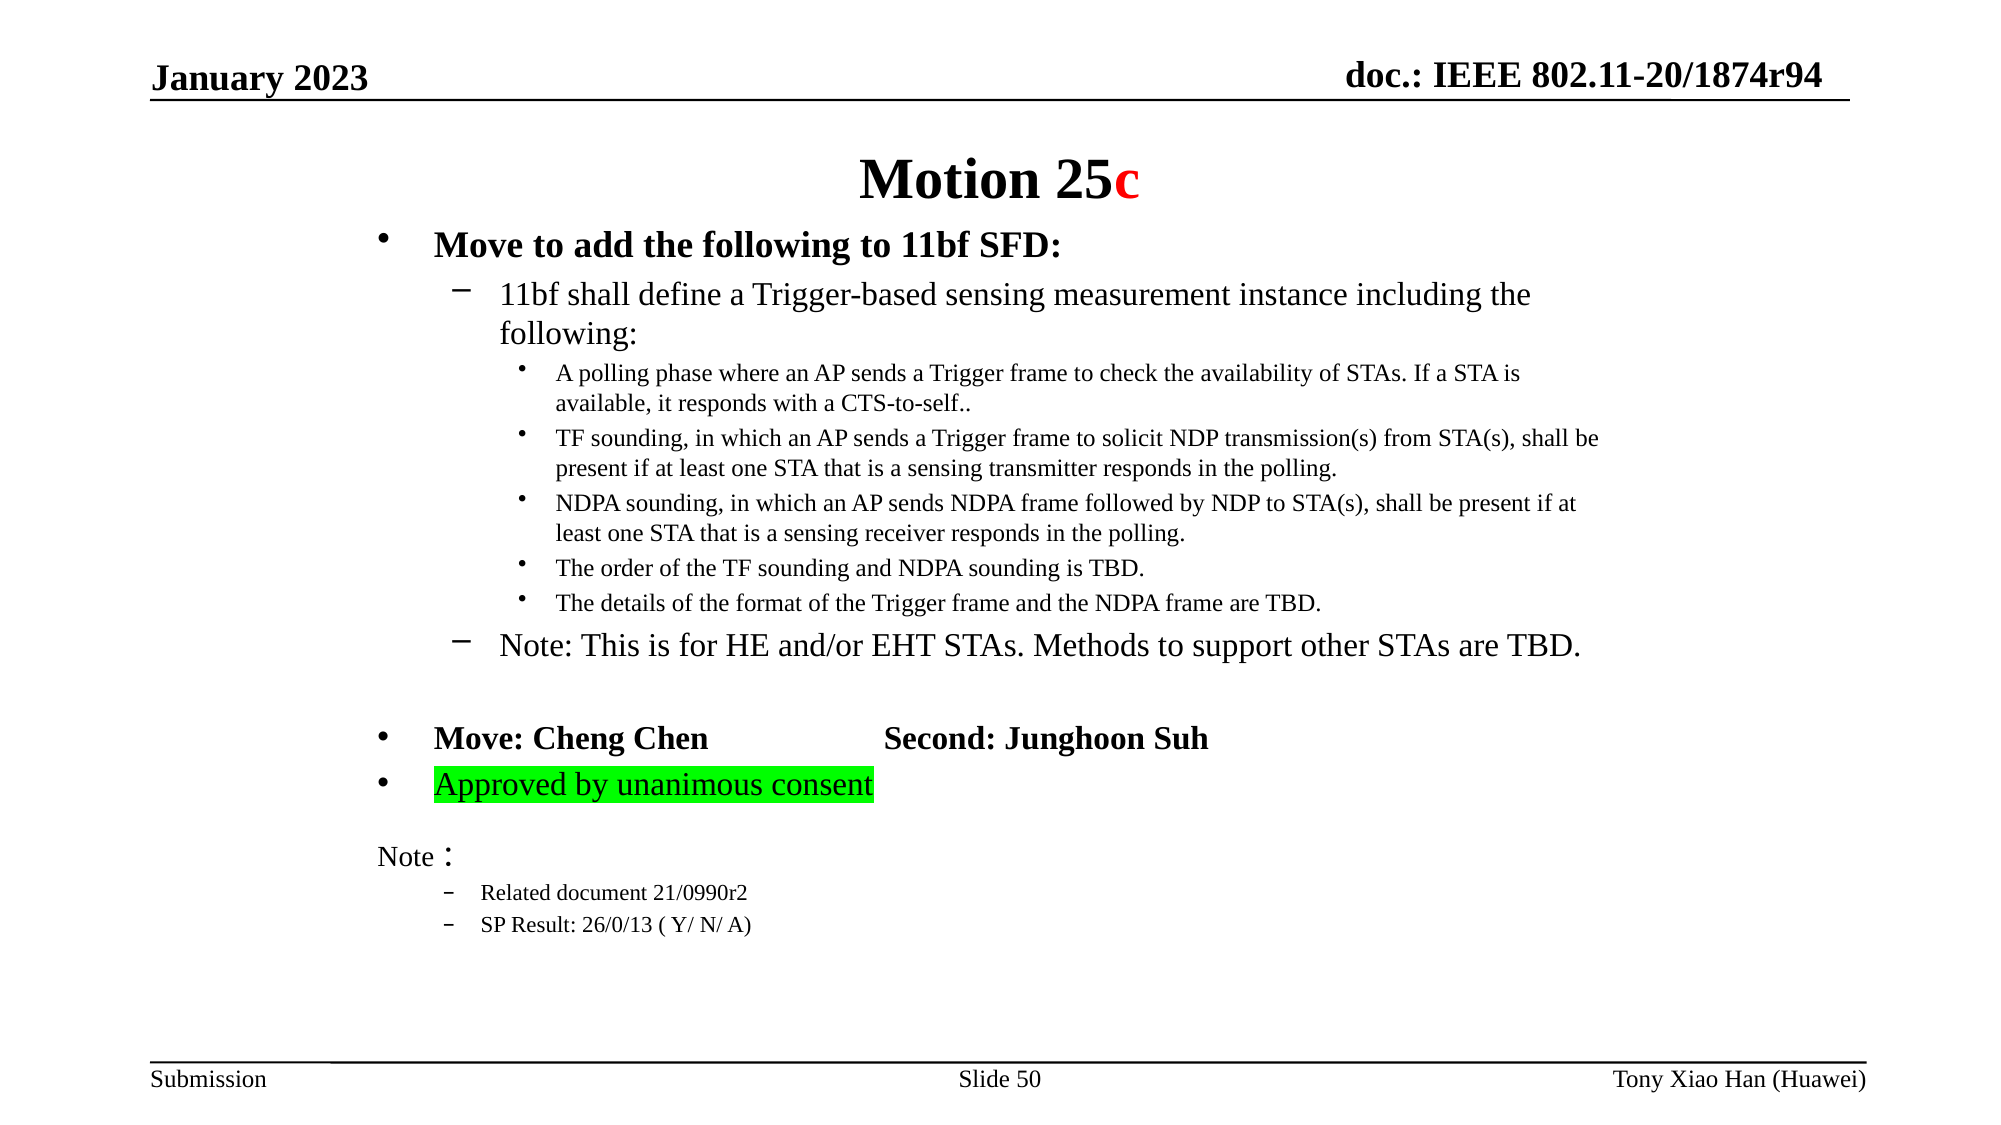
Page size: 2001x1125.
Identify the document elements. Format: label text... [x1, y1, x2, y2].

text_box Move to add the following to 11bf SFD: 11bf shall define a Trigger-based sensing measurement instance including the following: A polling phase where an AP sends a Trigger frame to check the availability of STAs. If a STA is available, it responds with a CTS-to-self.. TF sounding, in which an AP sends a Trigger frame to solicit NDP transmission(s) from STA(s), shall be present if at least one STA that is a sensing transmitter responds in the polling. NDPA sounding, in which an AP sends NDPA frame followed by NDP to STA(s), shall be present if at least one STA that is a sensing receiver responds in the polling. The order of the TF sounding and NDPA sounding is TBD. The details of the format of the Trigger frame and the NDPA frame are TBD. Note: This is for HE and/or EHT STAs. Methods to support other STAs are TBD. Move: Cheng Chen Second: Junghoon Suh Approved by unanimous consent Note： Related document 21/0990r2 SP Result: 26/0/13 ( Y/ N/ A) [362, 212, 1638, 875]
text_box Motion 25c [362, 87, 1638, 212]
